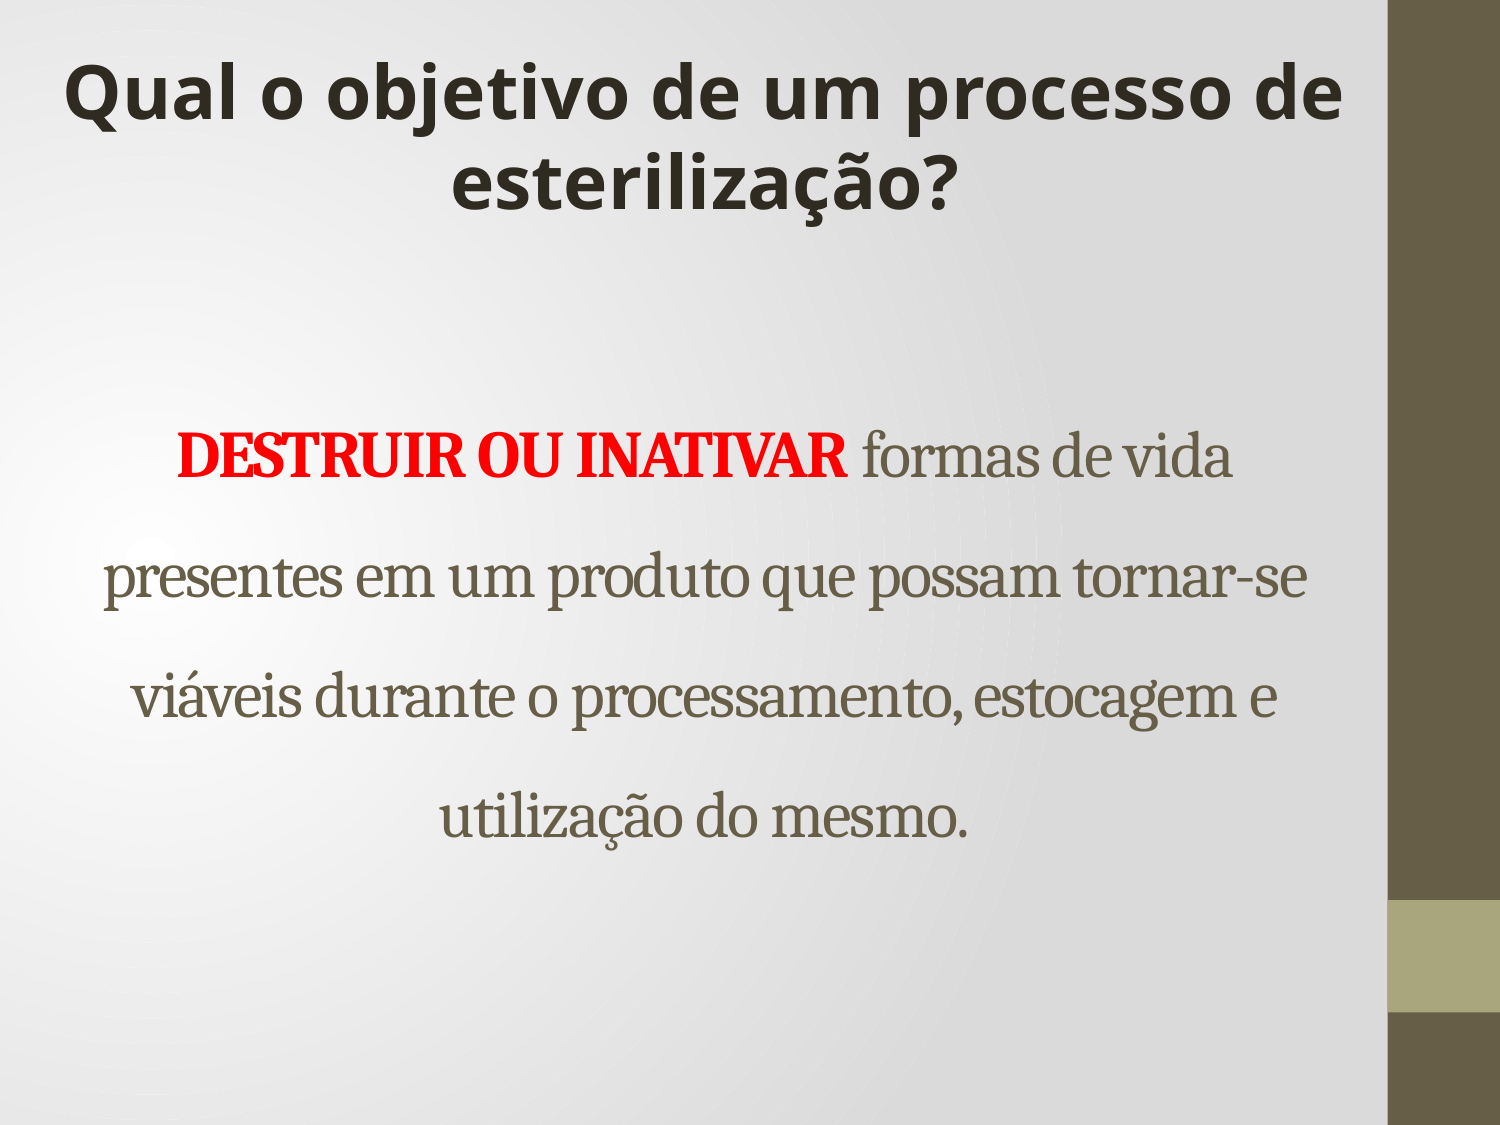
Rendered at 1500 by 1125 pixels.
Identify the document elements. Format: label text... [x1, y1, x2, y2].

title DESTRUIR OU INATIVAR formas de vida presentes em um produto que possam tornar-se viáveis durante o processamento, estocagem e utilização do mesmo. [85, 432, 1324, 859]
text_box Qual o objetivo de um processo de esterilização? [29, 64, 1380, 205]
